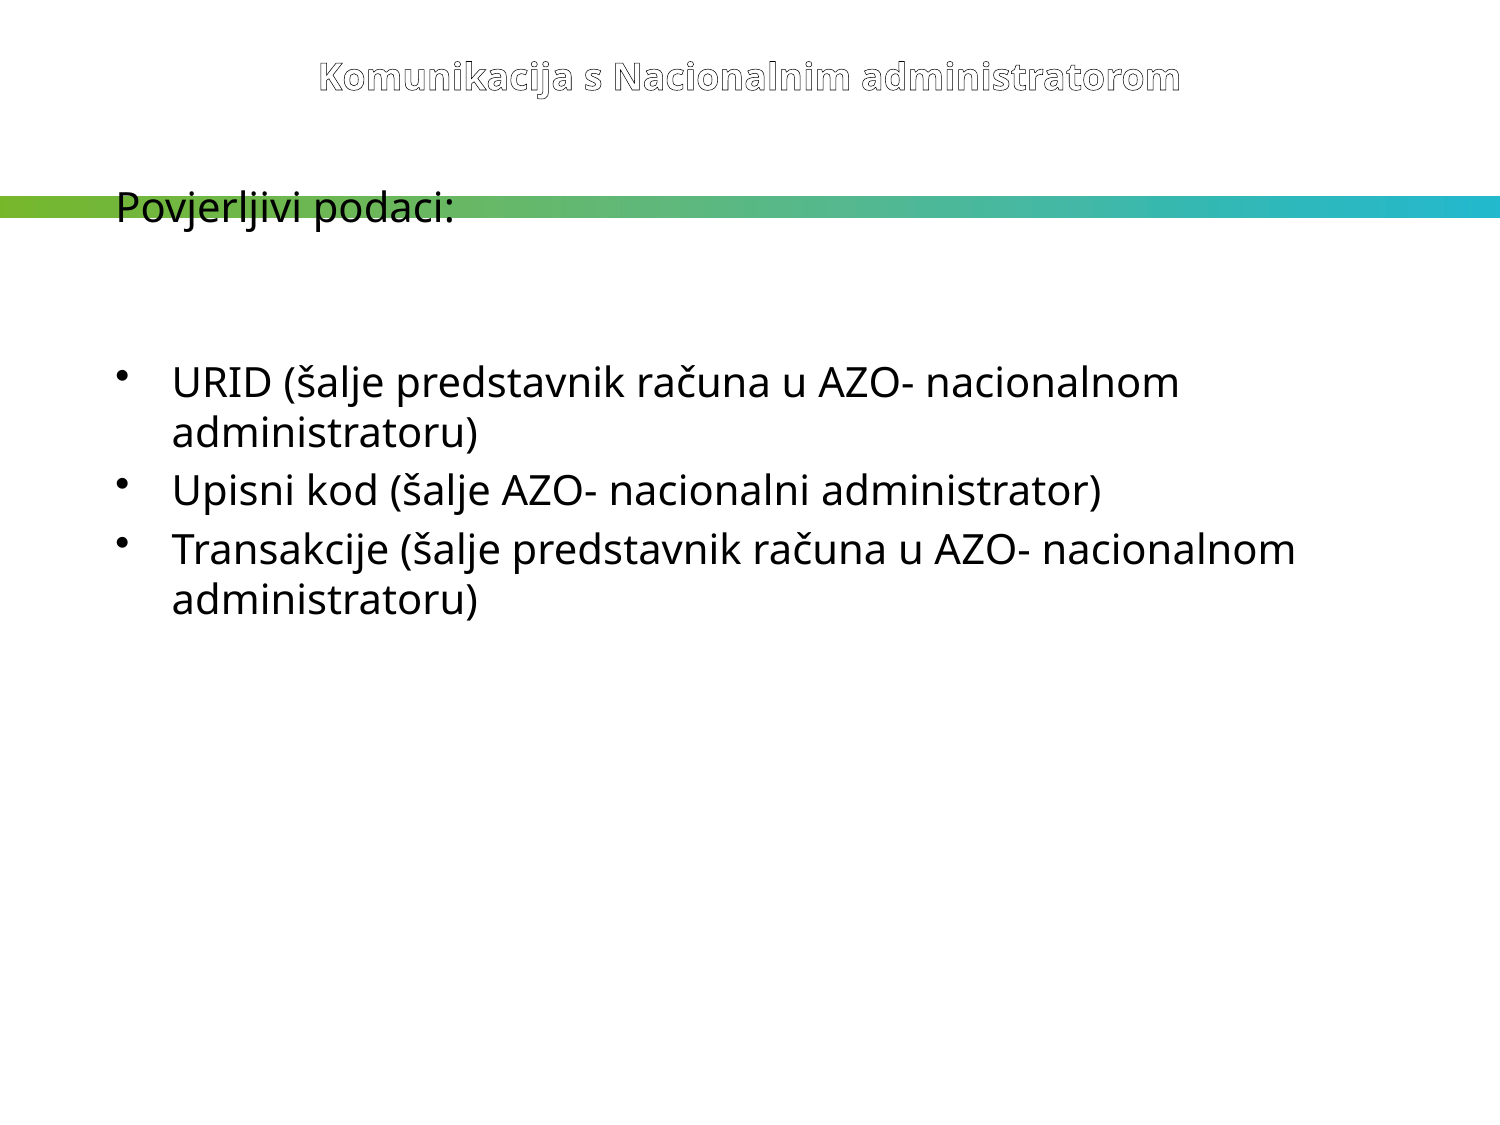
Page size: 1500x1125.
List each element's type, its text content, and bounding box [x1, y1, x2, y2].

list Povjerljivi podaci: URID (šalje predstavnik računa u AZO- nacionalnom administratoru) Upisni kod (šalje AZO- nacionalni administrator) Transakcije (šalje predstavnik računa u AZO- nacionalnom administratoru) [100, 172, 1350, 1005]
picture [0, 196, 100, 218]
picture [1350, 196, 1500, 218]
title Komunikacija s Nacionalnim administratorom [0, 45, 1500, 164]
